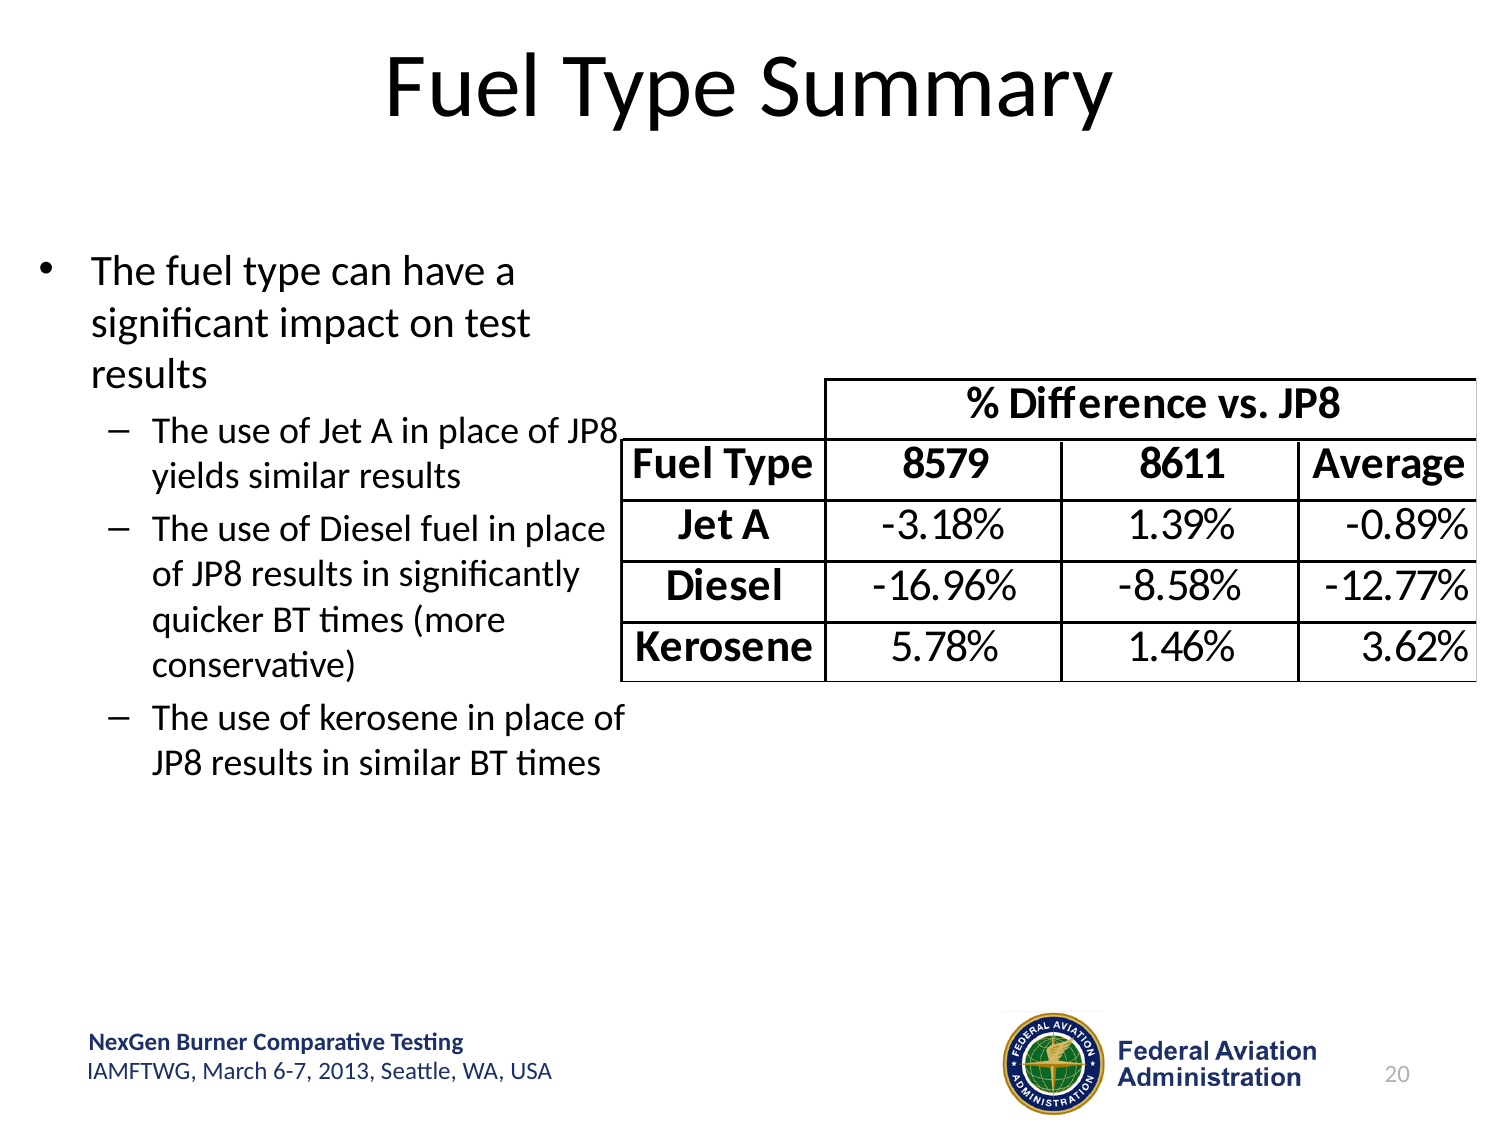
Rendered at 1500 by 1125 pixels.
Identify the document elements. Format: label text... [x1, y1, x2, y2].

list The fuel type can have a significant impact on test results The use of Jet A in place of JP8 yields similar results The use of Diesel fuel in place of JP8 results in significantly quicker BT times (more conservative) The use of kerosene in place of JP8 results in similar BT times [23, 234, 642, 841]
picture [1001, 1011, 1333, 1115]
picture [620, 377, 1480, 685]
title Fuel Type Summary [75, 32, 1425, 129]
slide_number 20 [1074, 1042, 1425, 1103]
